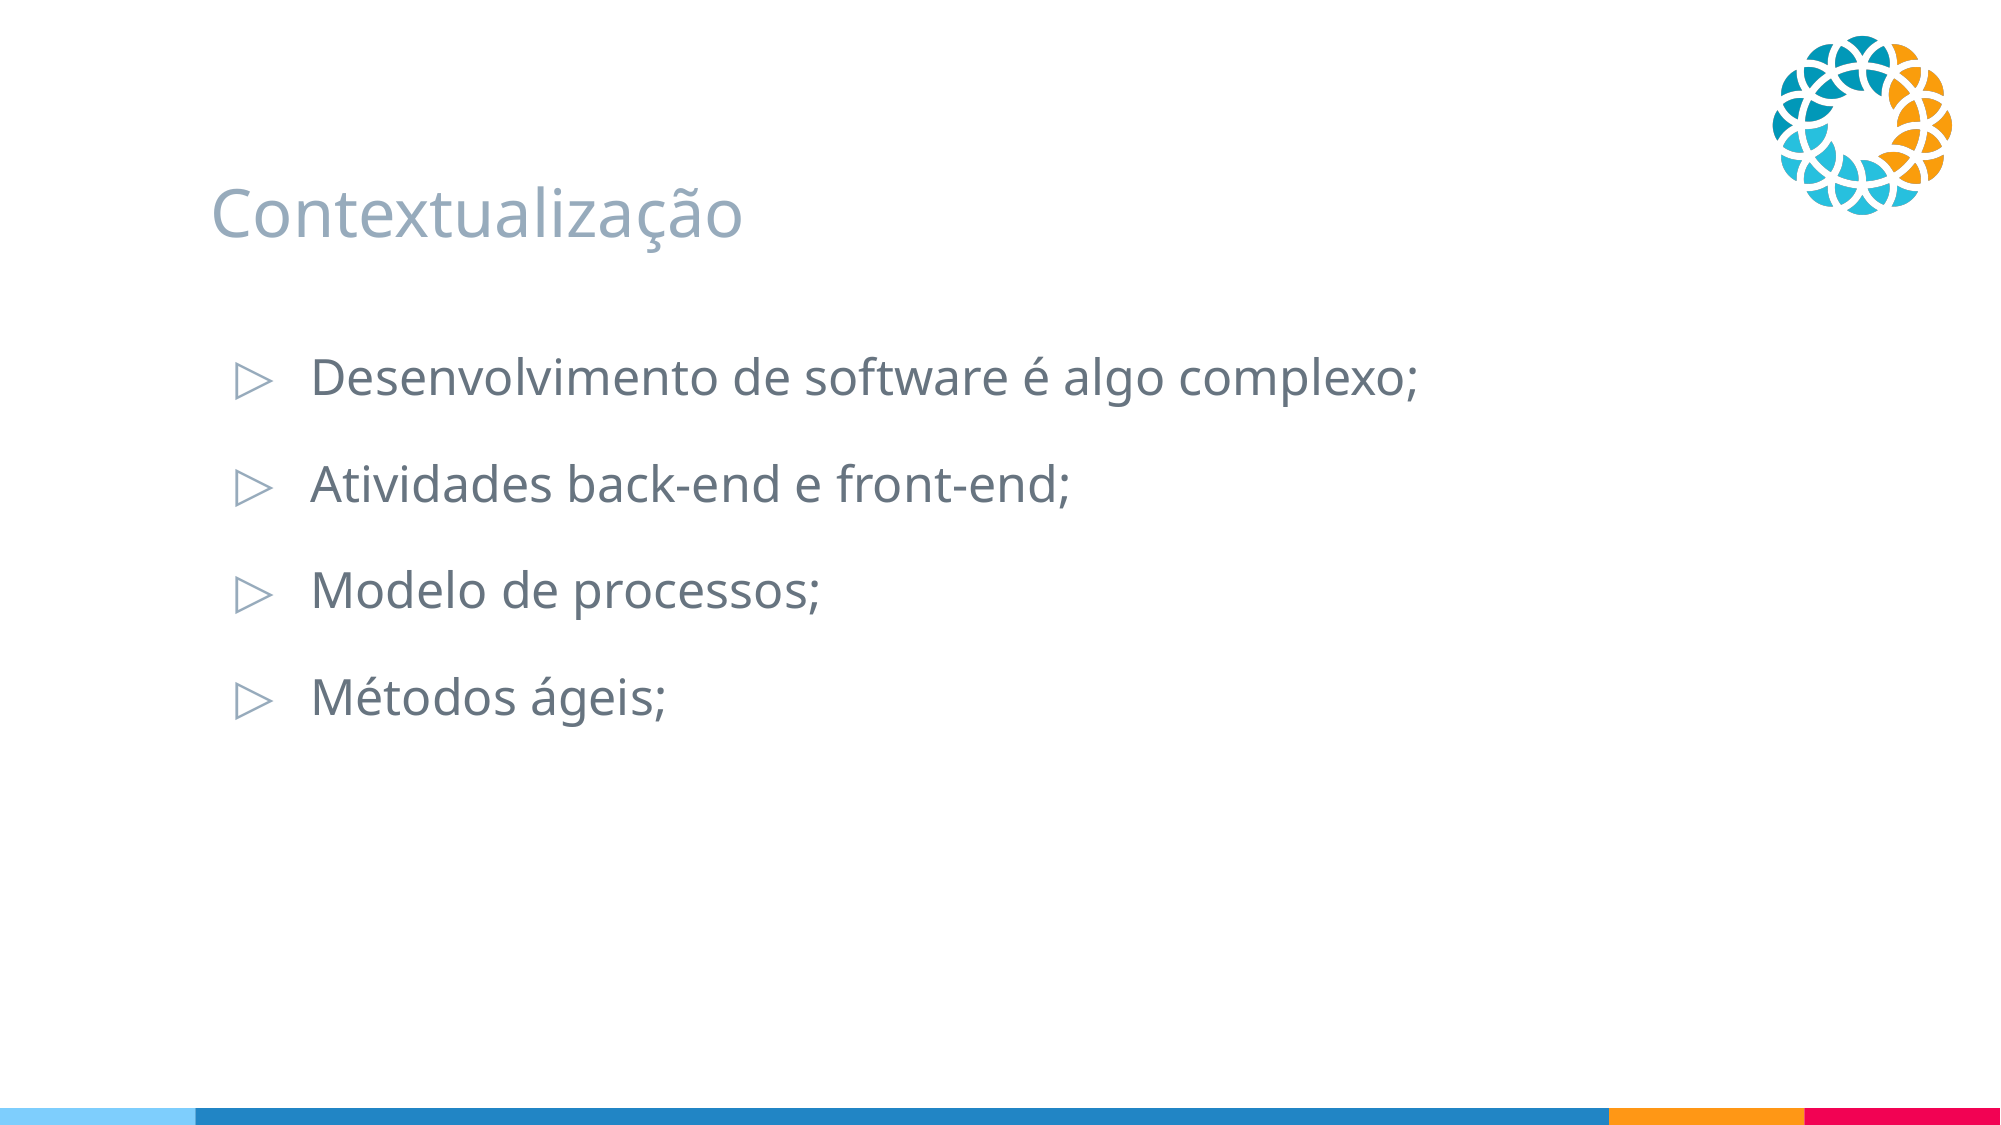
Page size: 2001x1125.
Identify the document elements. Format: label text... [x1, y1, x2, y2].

picture [1769, 34, 1957, 218]
title Contextualização [195, 78, 1609, 266]
list Desenvolvimento de software é algo complexo; Atividades back-end e front-end; Modelo de processos; Métodos ágeis; [195, 300, 1609, 1078]
